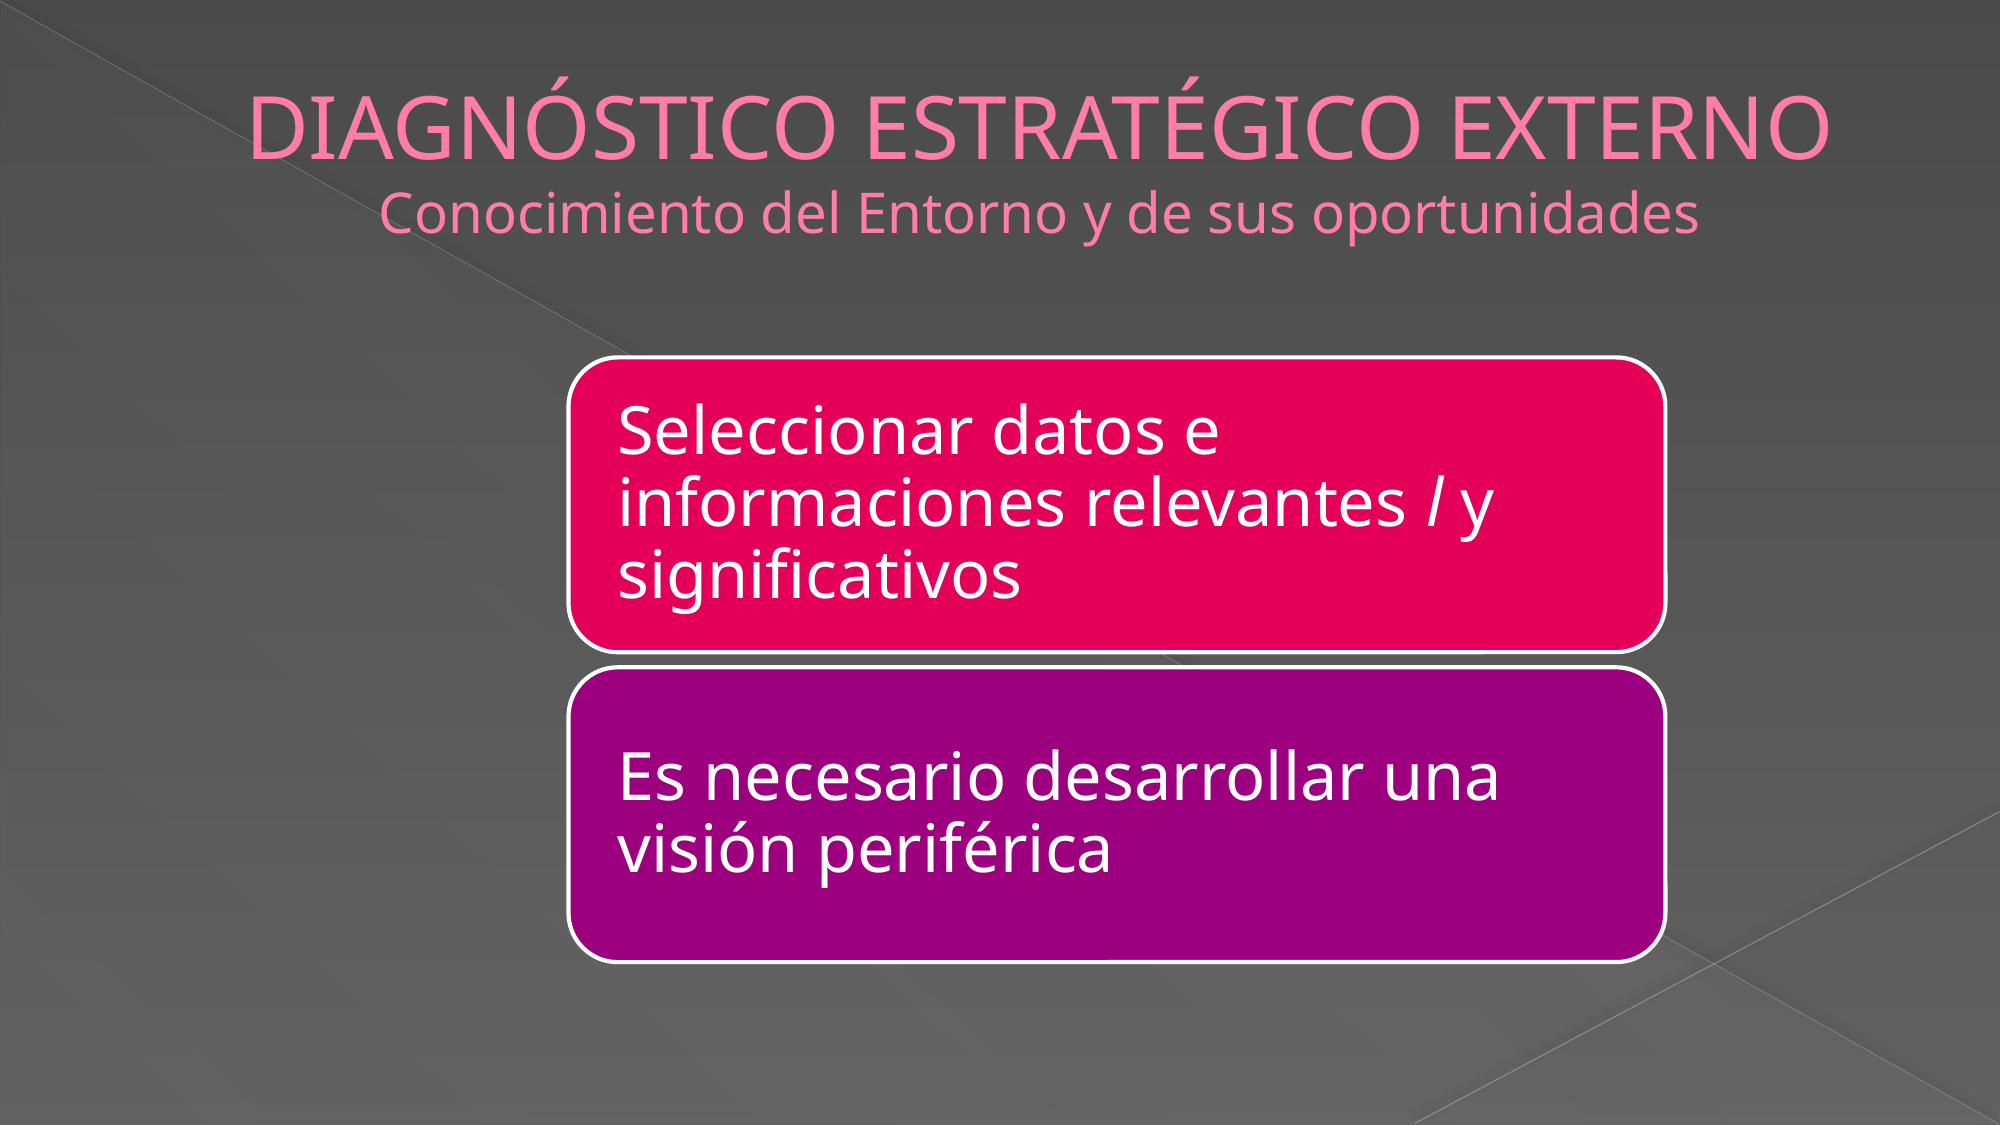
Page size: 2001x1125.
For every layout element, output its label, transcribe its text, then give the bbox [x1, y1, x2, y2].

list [568, 349, 1666, 970]
title DIAGNÓSTICO ESTRATÉGICO EXTERNO Conocimiento del Entorno y de sus oportunidades [99, 43, 1900, 274]
